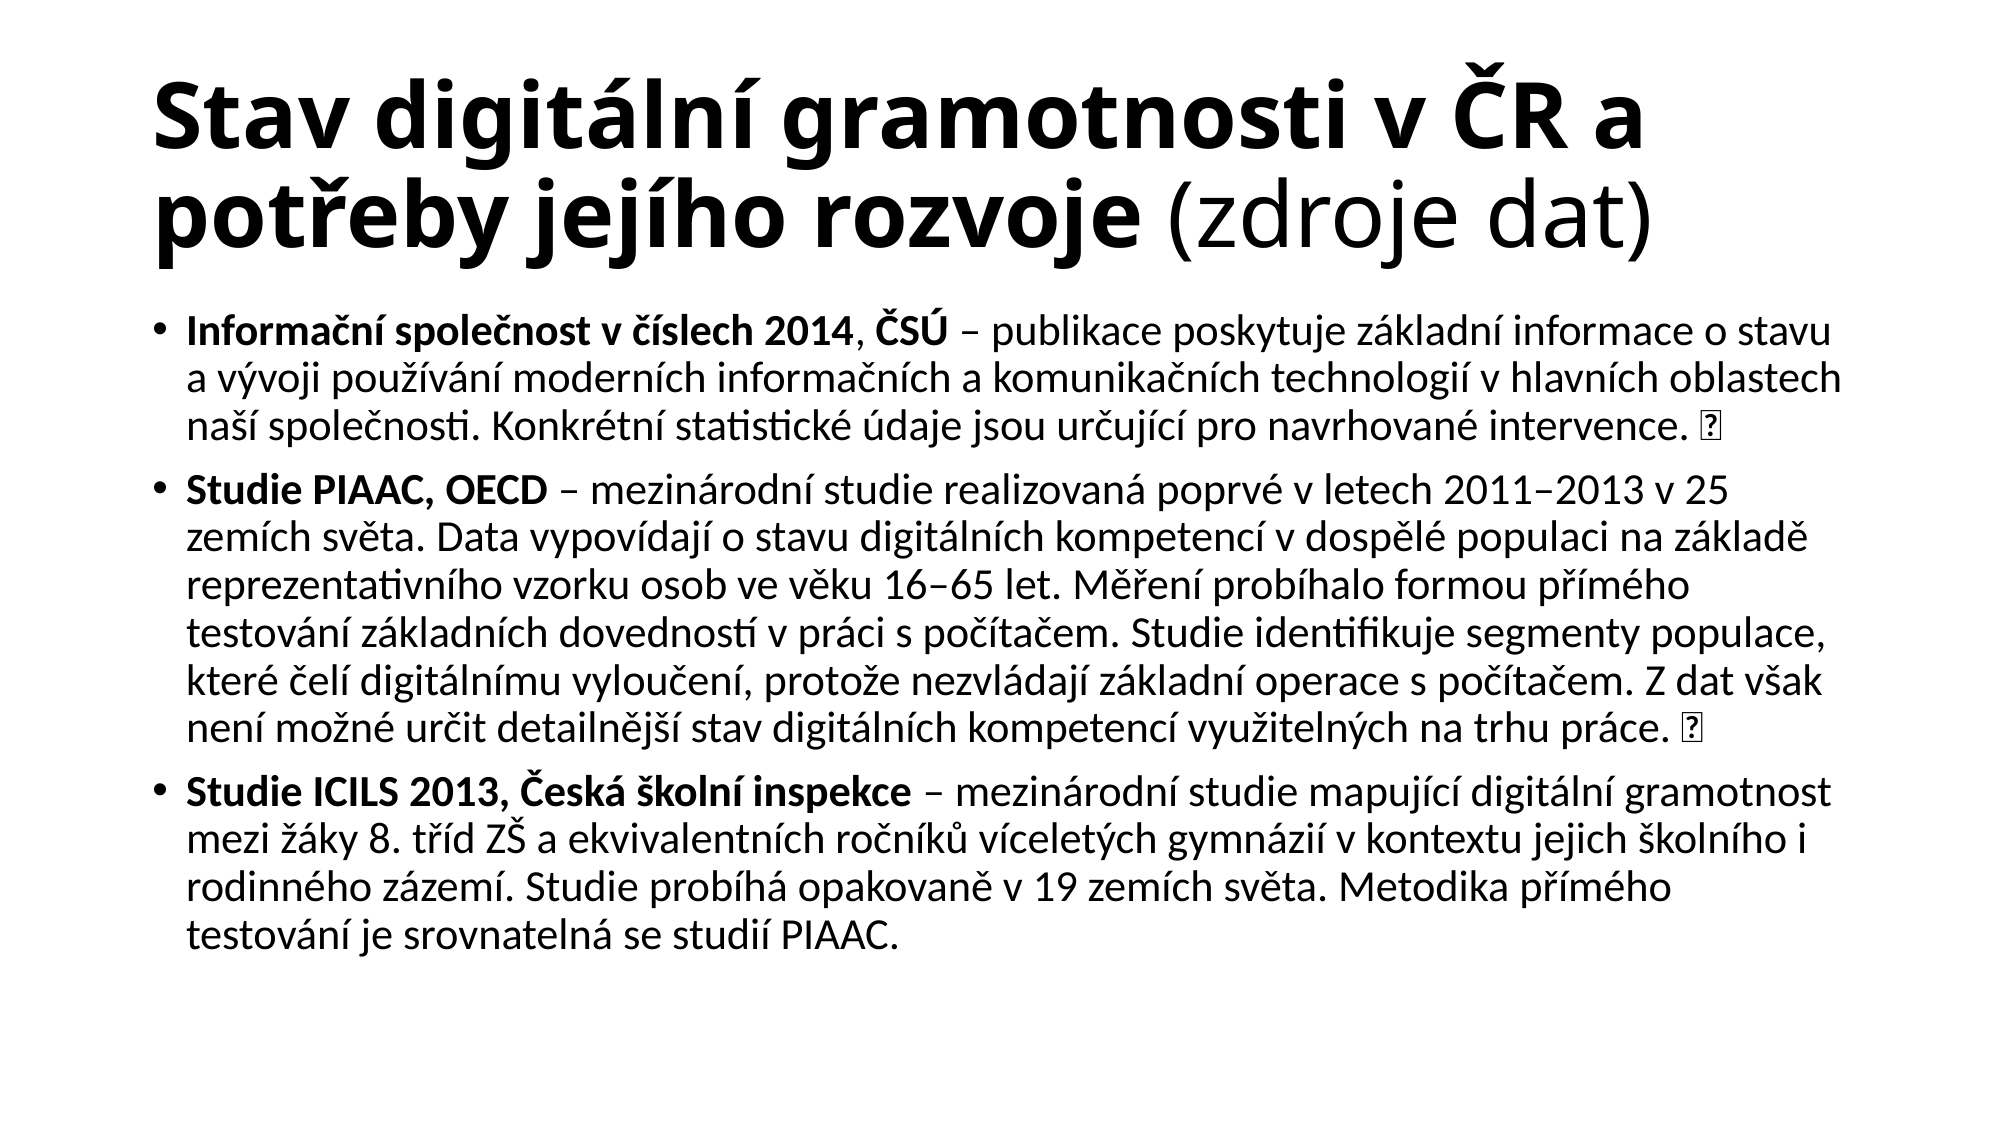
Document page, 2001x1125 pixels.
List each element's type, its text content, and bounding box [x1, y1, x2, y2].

title Stav digitální gramotnosti v ČR a potřeby jejího rozvoje (zdroje dat) [137, 59, 1863, 278]
list Informační společnost v číslech 2014, ČSÚ – publikace poskytuje základní informace o stavu a vývoji používání moderních informačních a komunikačních technologií v hlavních oblastech naší společnosti. Konkrétní statistické údaje jsou určující pro navrhované intervence.  Studie PIAAC, OECD – mezinárodní studie realizovaná poprvé v letech 2011–2013 v 25 zemích světa. Data vypovídají o stavu digitálních kompetencí v dospělé populaci na základě reprezentativního vzorku osob ve věku 16–65 let. Měření probíhalo formou přímého testování základních dovedností v práci s počítačem. Studie identifikuje segmenty populace, které čelí digitálnímu vyloučení, protože nezvládají základní operace s počítačem. Z dat však není možné určit detailnější stav digitálních kompetencí využitelných na trhu práce.  Studie ICILS 2013, Česká školní inspekce – mezinárodní studie mapující digitální gramotnost mezi žáky 8. tříd ZŠ a ekvivalentních ročníků víceletých gymnázií v kontextu jejich školního i rodinného zázemí. Studie probíhá opakovaně v 19 zemích světa. Metodika přímého testování je srovnatelná se studií PIAAC. [137, 299, 1863, 1014]
